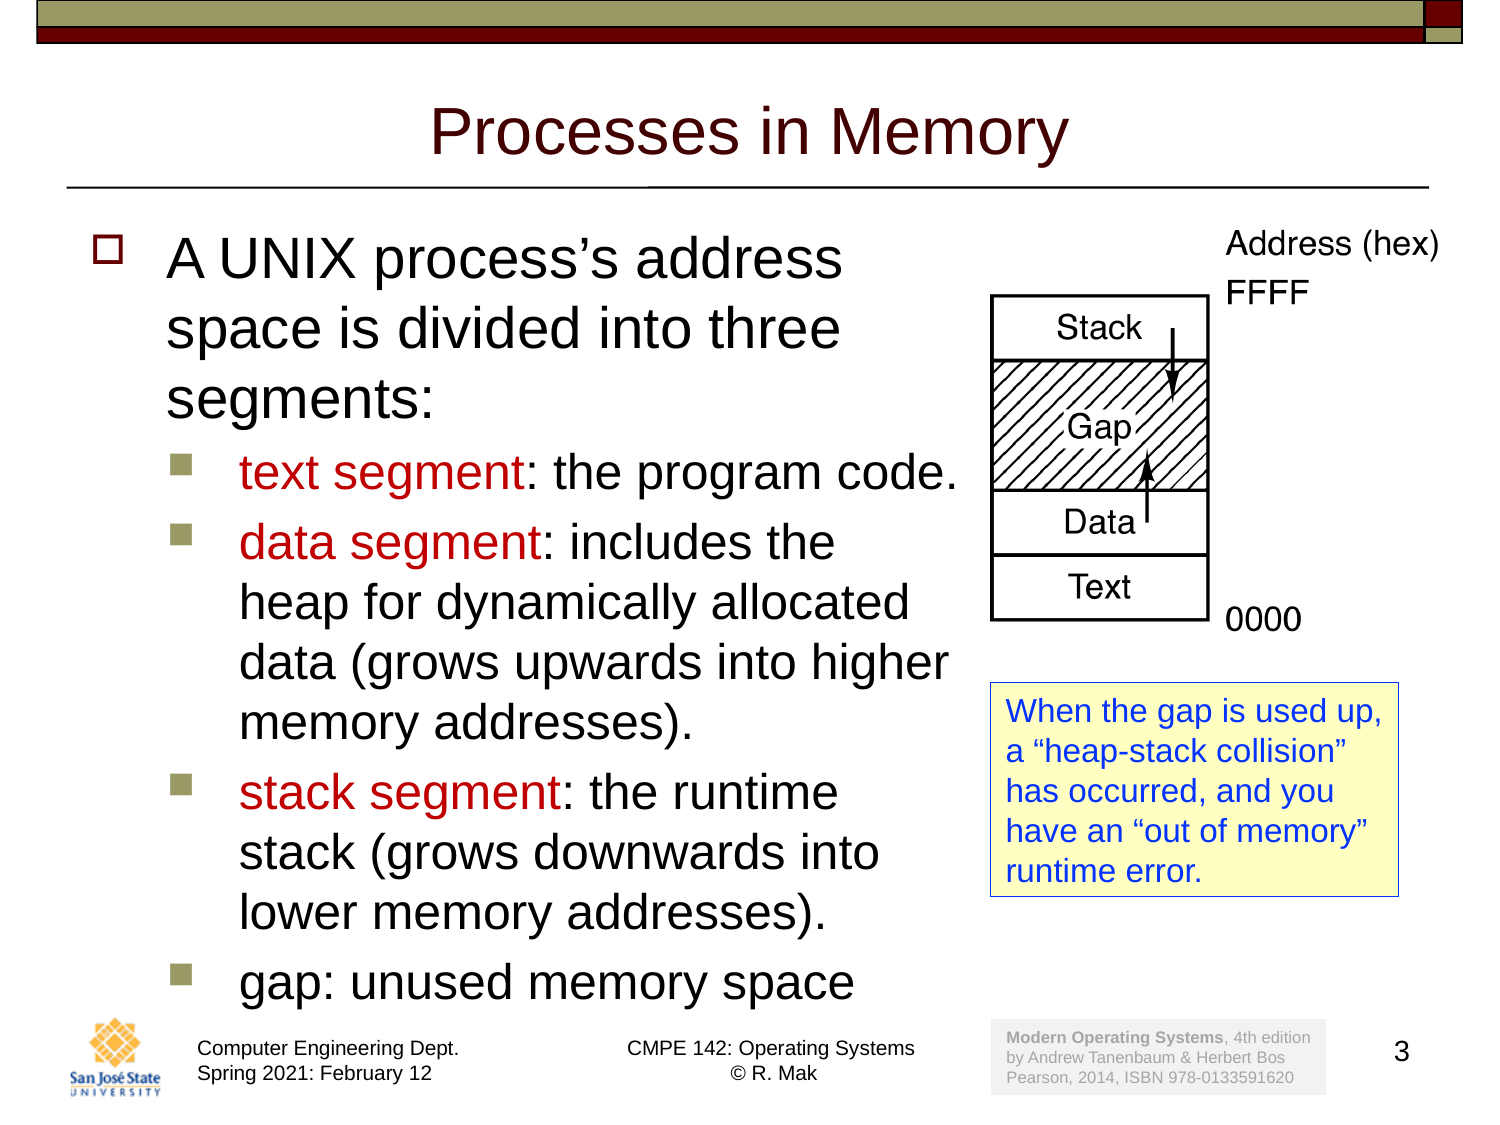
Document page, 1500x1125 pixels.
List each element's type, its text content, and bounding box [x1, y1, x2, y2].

slide_number 3 [1305, 1025, 1425, 1100]
title Processes in Memory [75, 67, 1425, 175]
text_box Modern Operating Systems, 4th edition by Andrew Tanenbaum & Herbert Bos Pearson, 2014, ISBN 978-0133591620 [991, 1019, 1326, 1095]
picture [989, 222, 1440, 638]
list A UNIX process’s address space is divided into three segments: text segment: the program code. data segment: includes the heap for dynamically allocated data (grows upwards into higher memory addresses). stack segment: the runtime stack (grows downwards into lower memory addresses). gap: unused memory space [75, 212, 975, 1020]
picture [60, 1012, 166, 1112]
text_box When the gap is used up, a “heap-stack collision” has occurred, and you have an “out of memory” runtime error. [990, 682, 1399, 897]
